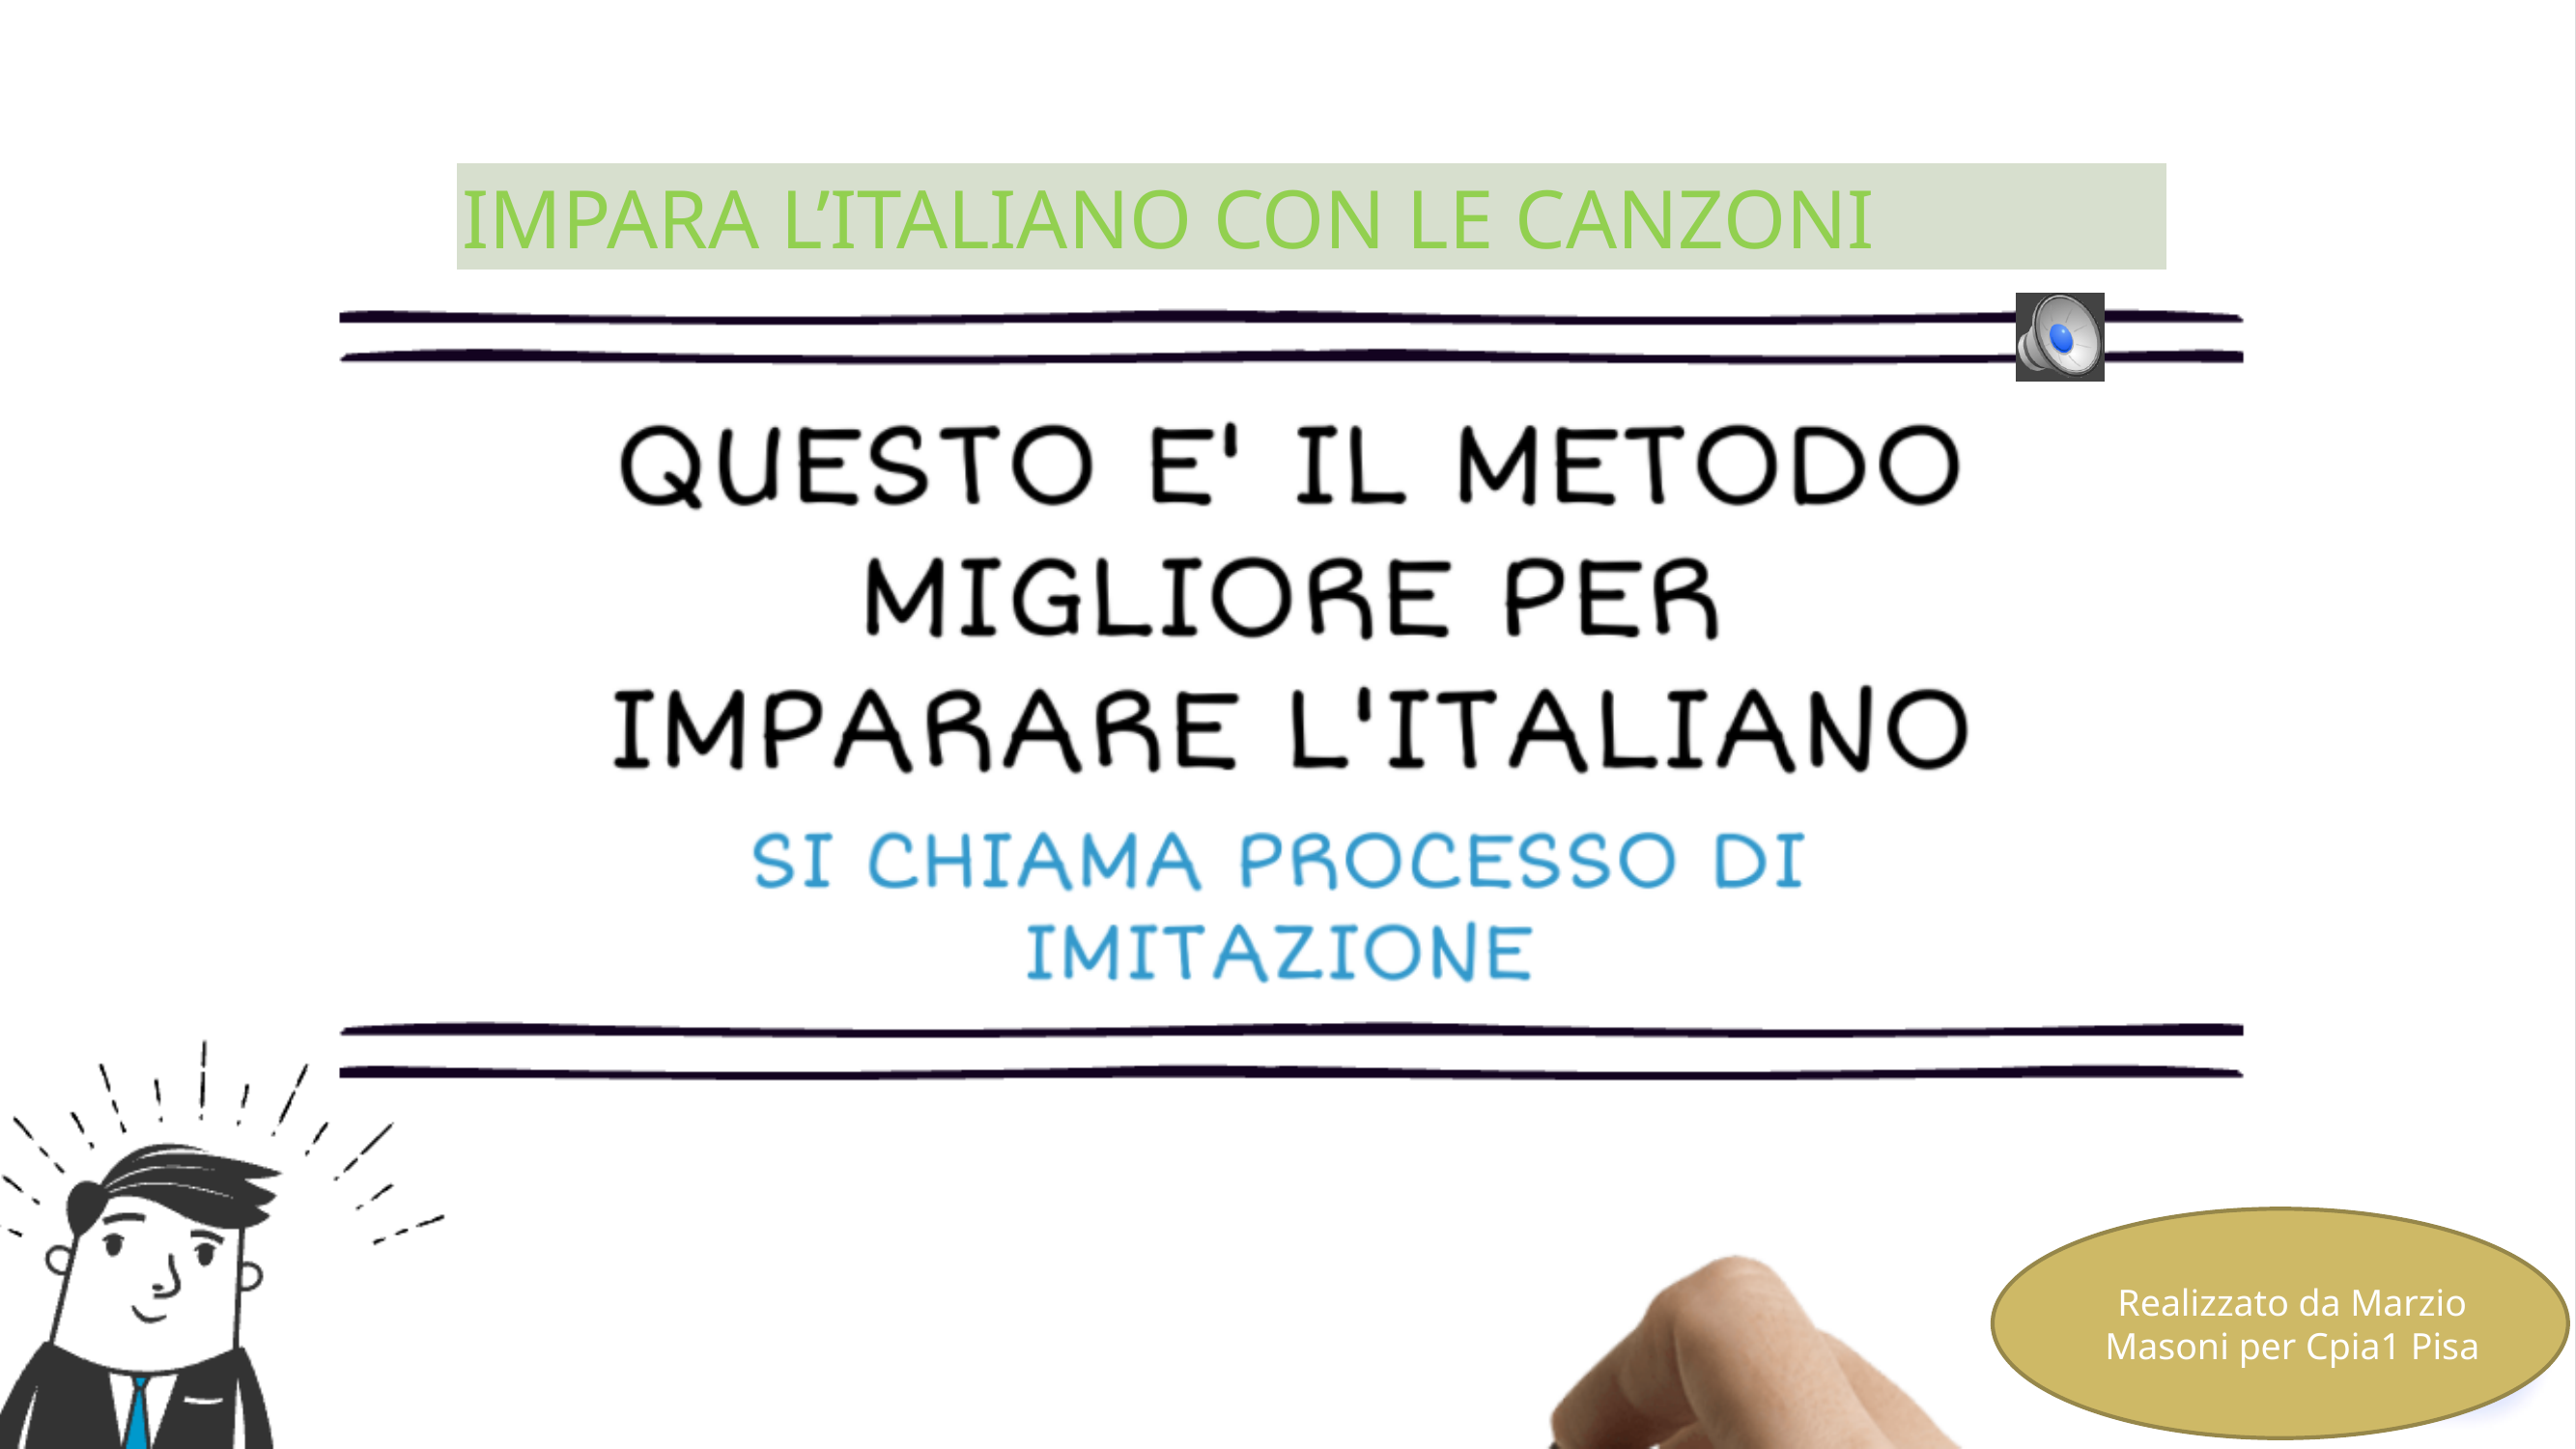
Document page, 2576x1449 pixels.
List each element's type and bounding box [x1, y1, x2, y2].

text_box [1992, 1208, 2568, 1438]
picture [0, 0, 2576, 1449]
